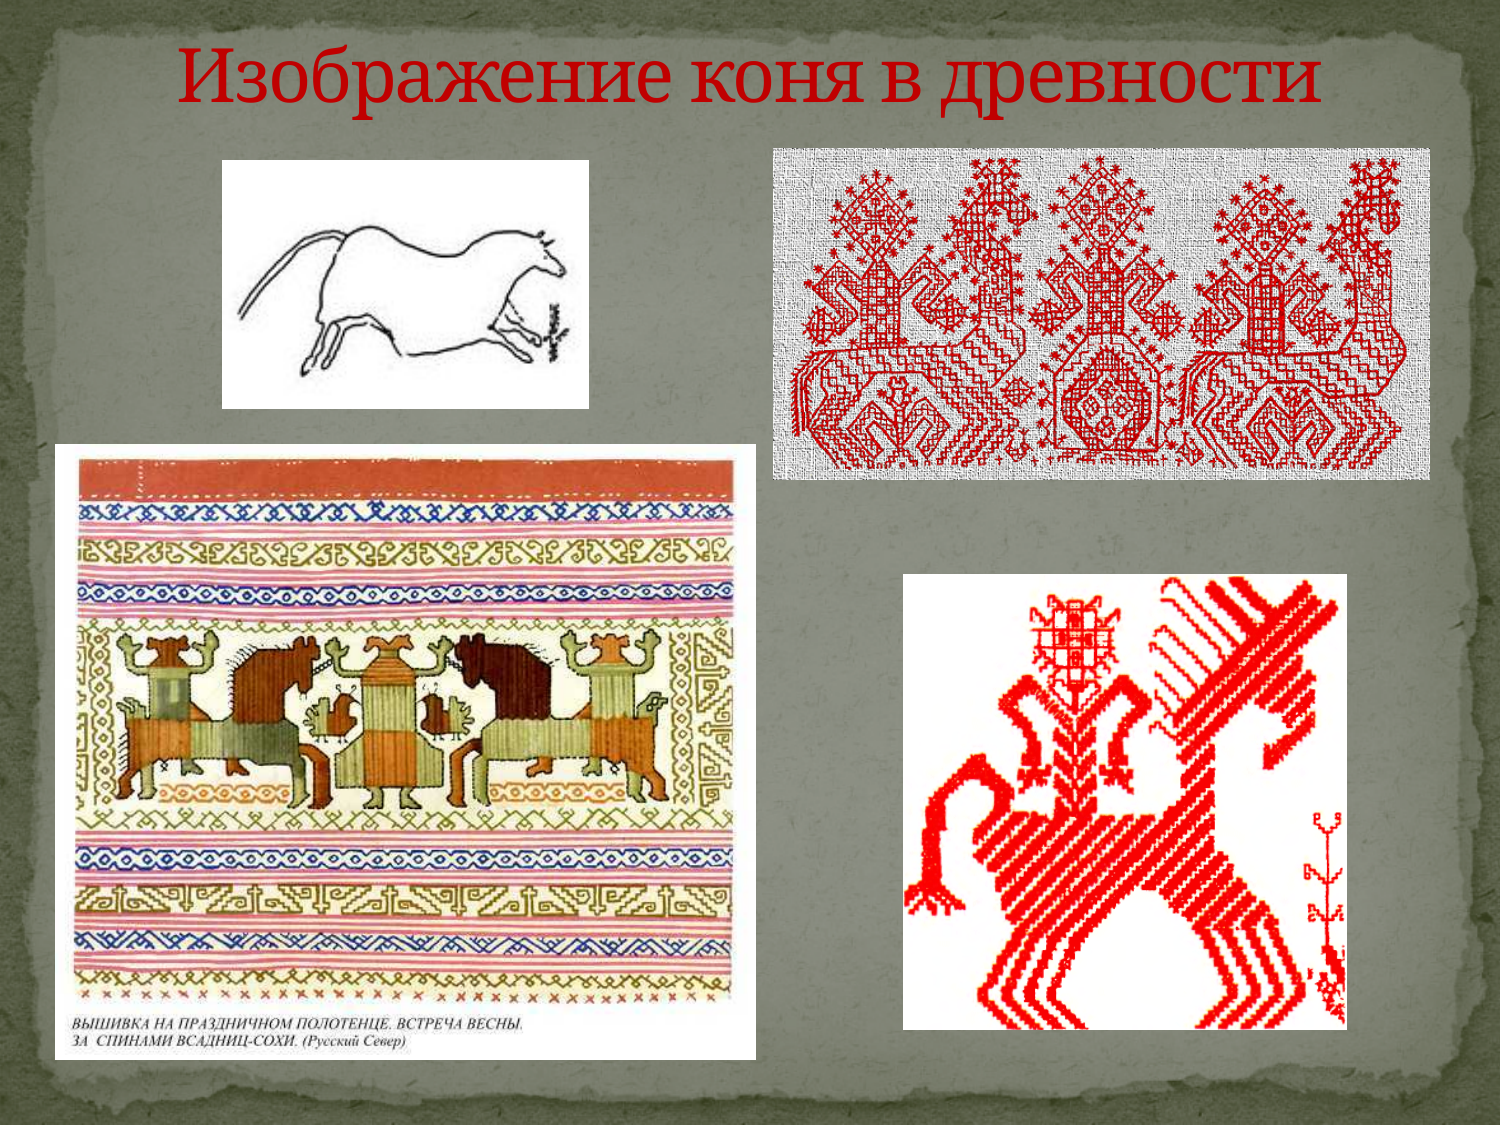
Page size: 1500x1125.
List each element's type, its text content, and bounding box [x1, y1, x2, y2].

picture [55, 444, 756, 1060]
picture [903, 574, 1347, 1030]
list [225, 163, 587, 407]
title Изображение коня в древности [74, 19, 1425, 126]
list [776, 151, 1428, 477]
